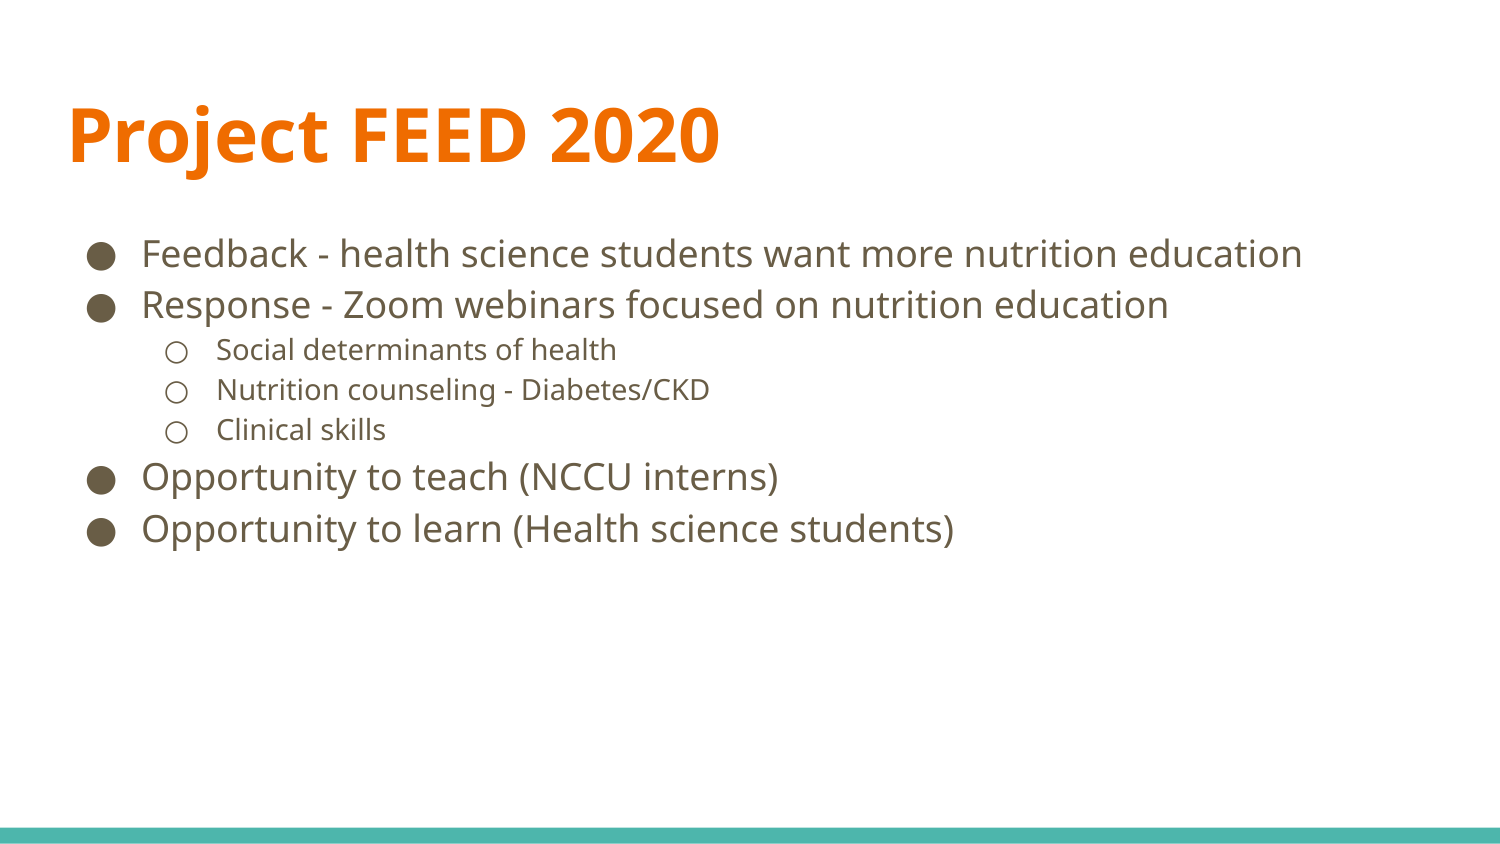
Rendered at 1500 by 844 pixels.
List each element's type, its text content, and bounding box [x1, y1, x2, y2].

title Project FEED 2020 [51, 72, 1449, 189]
list Feedback - health science students want more nutrition education Response - Zoom webinars focused on nutrition education Social determinants of health Nutrition counseling - Diabetes/CKD Clinical skills Opportunity to teach (NCCU interns) Opportunity to learn (Health science students) [51, 207, 1449, 750]
